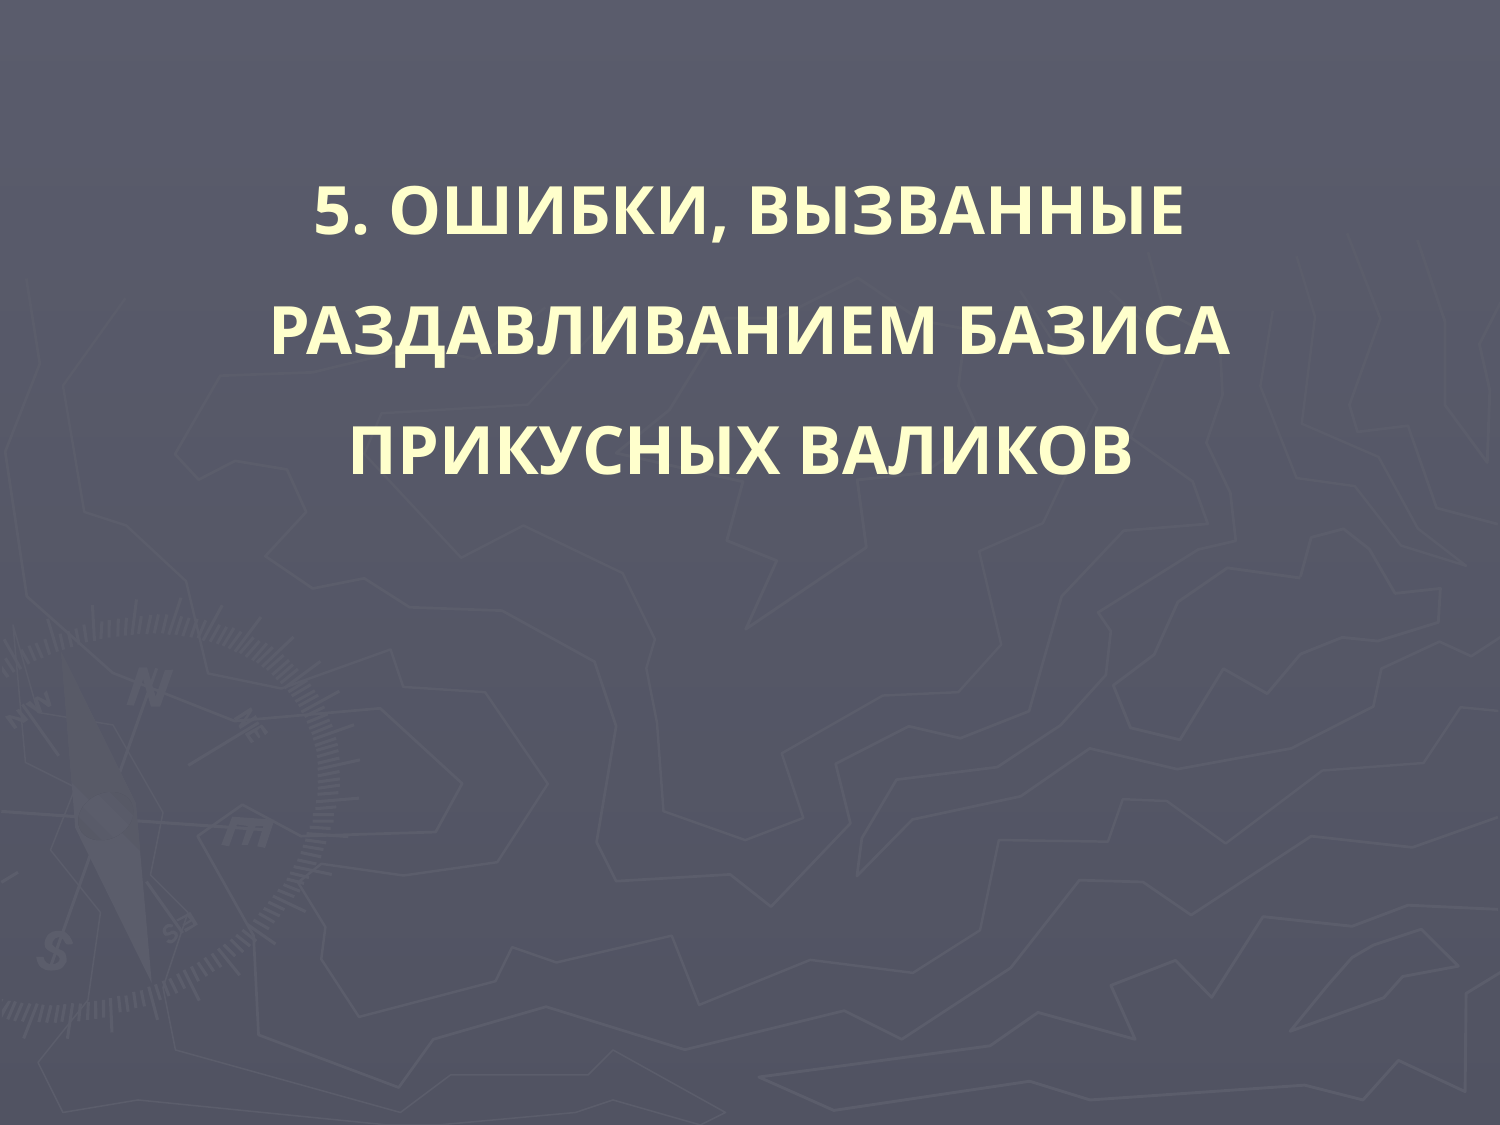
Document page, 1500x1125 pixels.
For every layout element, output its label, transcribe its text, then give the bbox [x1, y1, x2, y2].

title 5. ОШИБКИ, ВЫЗВАННЫЕ РАЗДАВЛИВАНИЕМ БАЗИСА ПРИКУСНЫХ ВАЛИКОВ [112, 289, 1388, 576]
